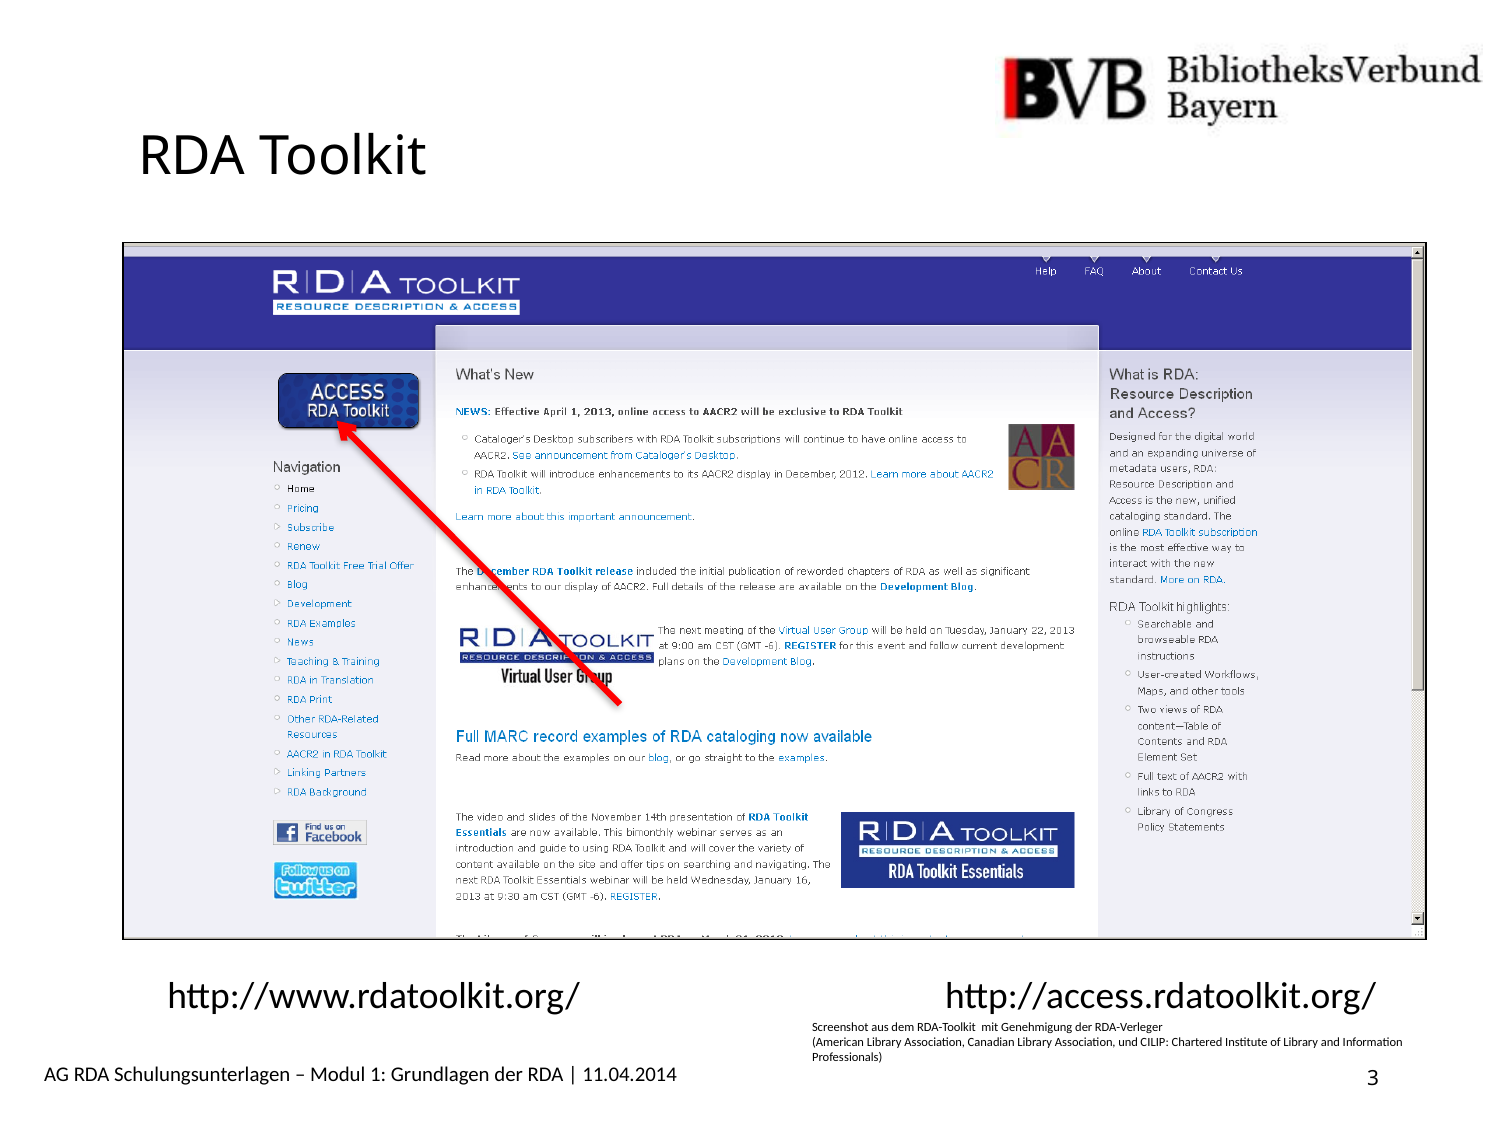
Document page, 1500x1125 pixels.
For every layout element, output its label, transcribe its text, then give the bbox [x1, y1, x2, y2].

picture [995, 30, 1483, 138]
picture [123, 242, 1426, 939]
text_box http://www.rdatoolkit.org/ [152, 964, 596, 1024]
text_box RDA Toolkit [123, 113, 443, 194]
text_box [336, 420, 621, 705]
text_box http://access.rdatoolkit.org/ [930, 964, 1392, 1011]
text_box Screenshot aus dem RDA-Toolkit mit Genehmigung der RDA-Verleger (American Library Association, Canadian Library Association, und CILIP: Chartered Institute of Library and Information Professionals) [797, 1011, 1426, 1072]
